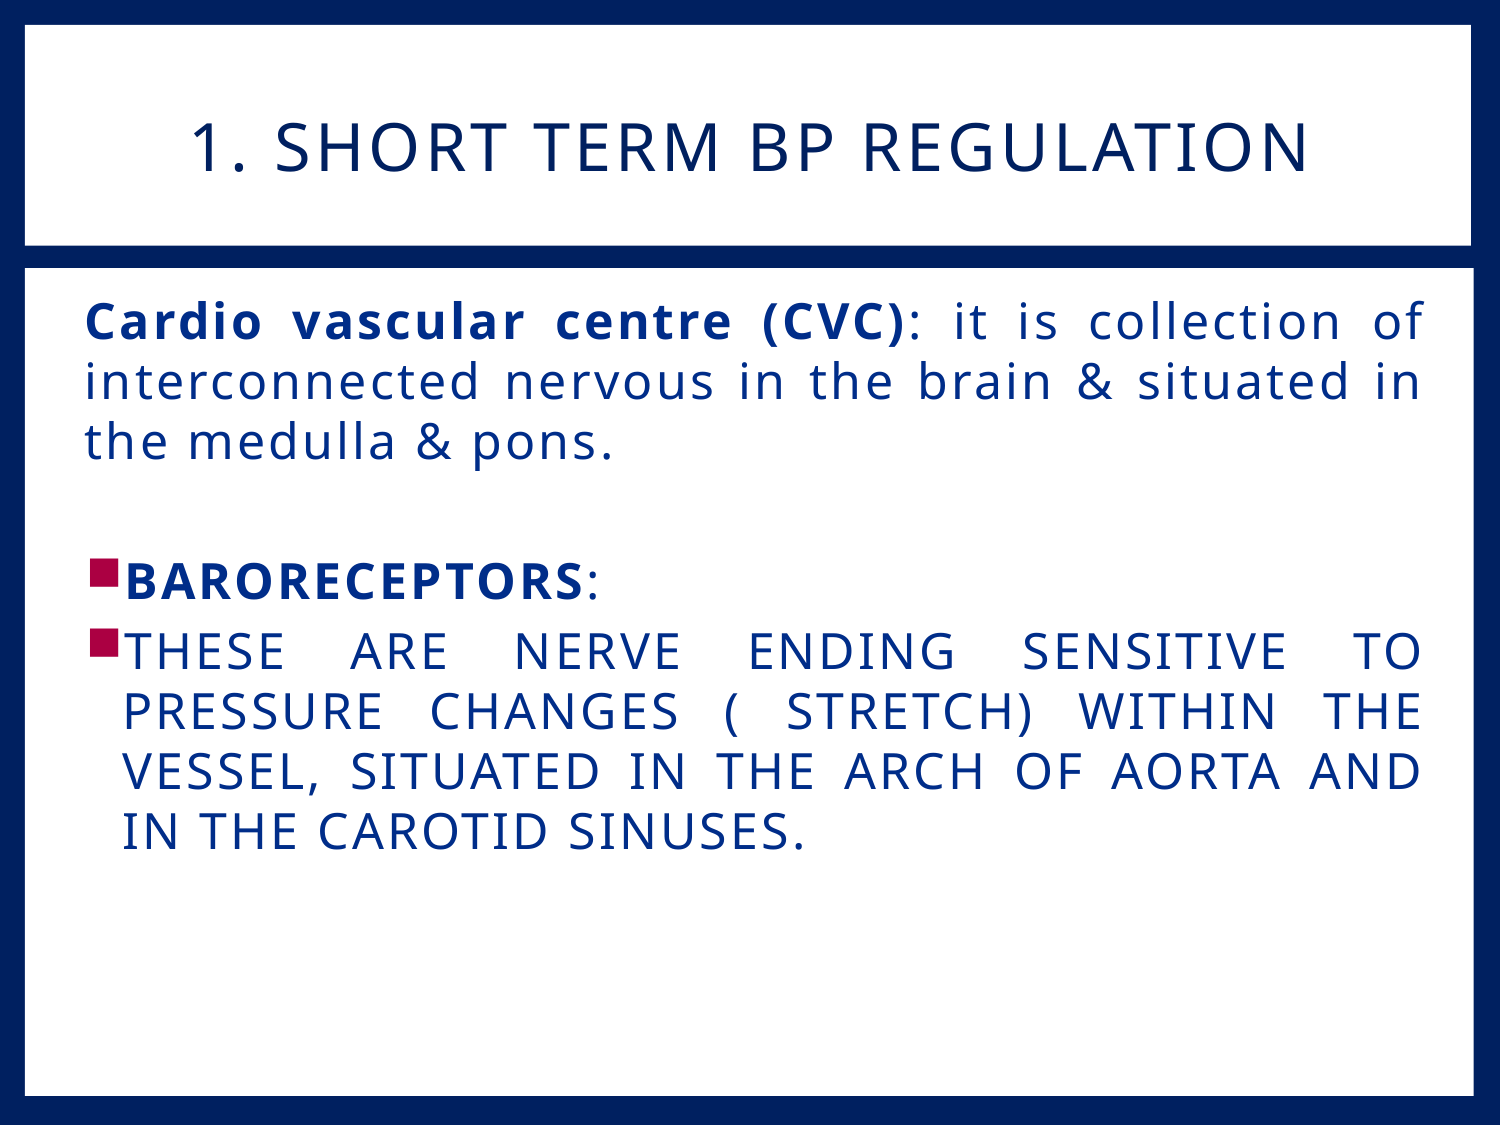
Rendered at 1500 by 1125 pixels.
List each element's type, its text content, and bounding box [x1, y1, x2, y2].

title 1. Short term BP regulation [62, 58, 1438, 232]
list Cardio vascular centre (CVC): it is collection of interconnected nervous in the brain & situated in the medulla & pons. BARORECEPTORS: THESE ARE NERVE ENDING SENSITIVE TO PRESSURE CHANGES ( STRETCH) WITHIN THE VESSEL, SITUATED IN THE ARCH OF AORTA AND IN THE CAROTID SINUSES. [62, 281, 1442, 1005]
